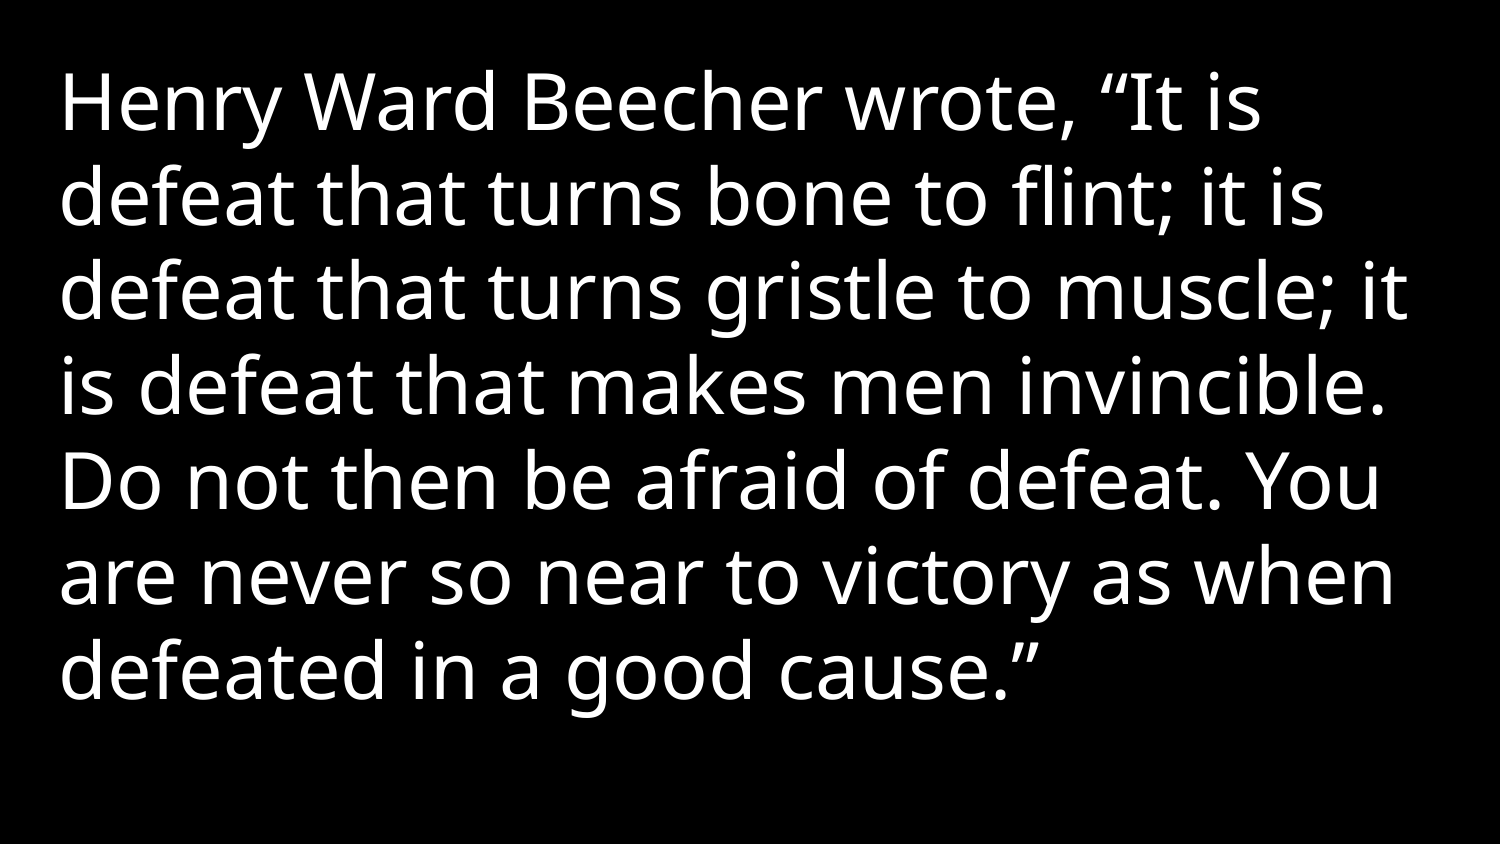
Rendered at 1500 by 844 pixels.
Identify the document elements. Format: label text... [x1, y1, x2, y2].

list Henry Ward Beecher wrote, “It is defeat that turns bone to flint; it is defeat that turns gristle to muscle; it is defeat that makes men invincible. Do not then be afraid of defeat. You are never so near to victory as when defeated in a good cause.” [50, 46, 1425, 810]
